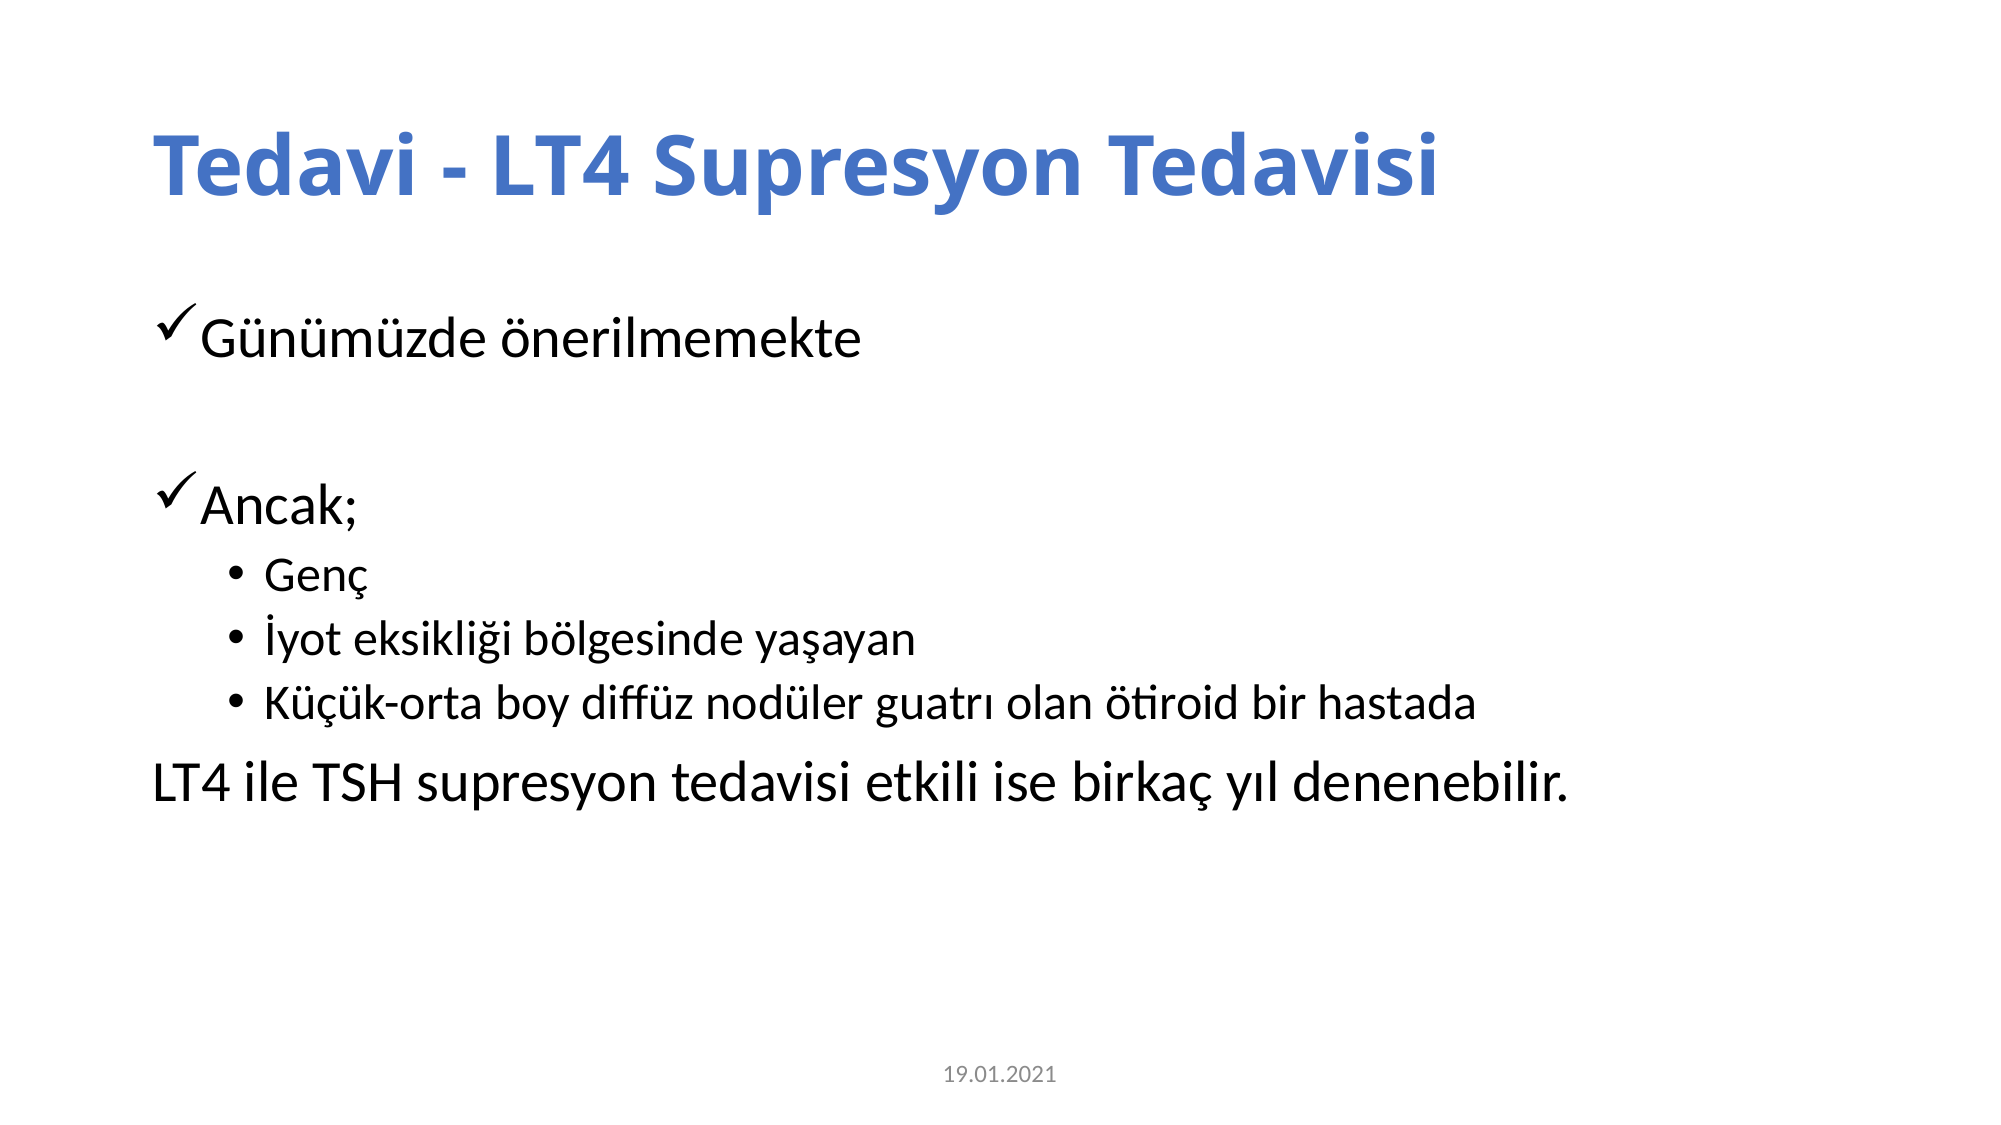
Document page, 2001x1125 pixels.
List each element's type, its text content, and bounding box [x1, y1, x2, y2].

title Tedavi - LT4 Supresyon Tedavisi [137, 59, 1863, 278]
footer 19.01.2021 [662, 1042, 1338, 1103]
list Günümüzde önerilmemekte Ancak; Genç İyot eksikliği bölgesinde yaşayan Küçük-orta boy diffüz nodüler guatrı olan ötiroid bir hastada LT4 ile TSH supresyon tedavisi etkili ise birkaç yıl denenebilir. [137, 299, 1863, 1014]
